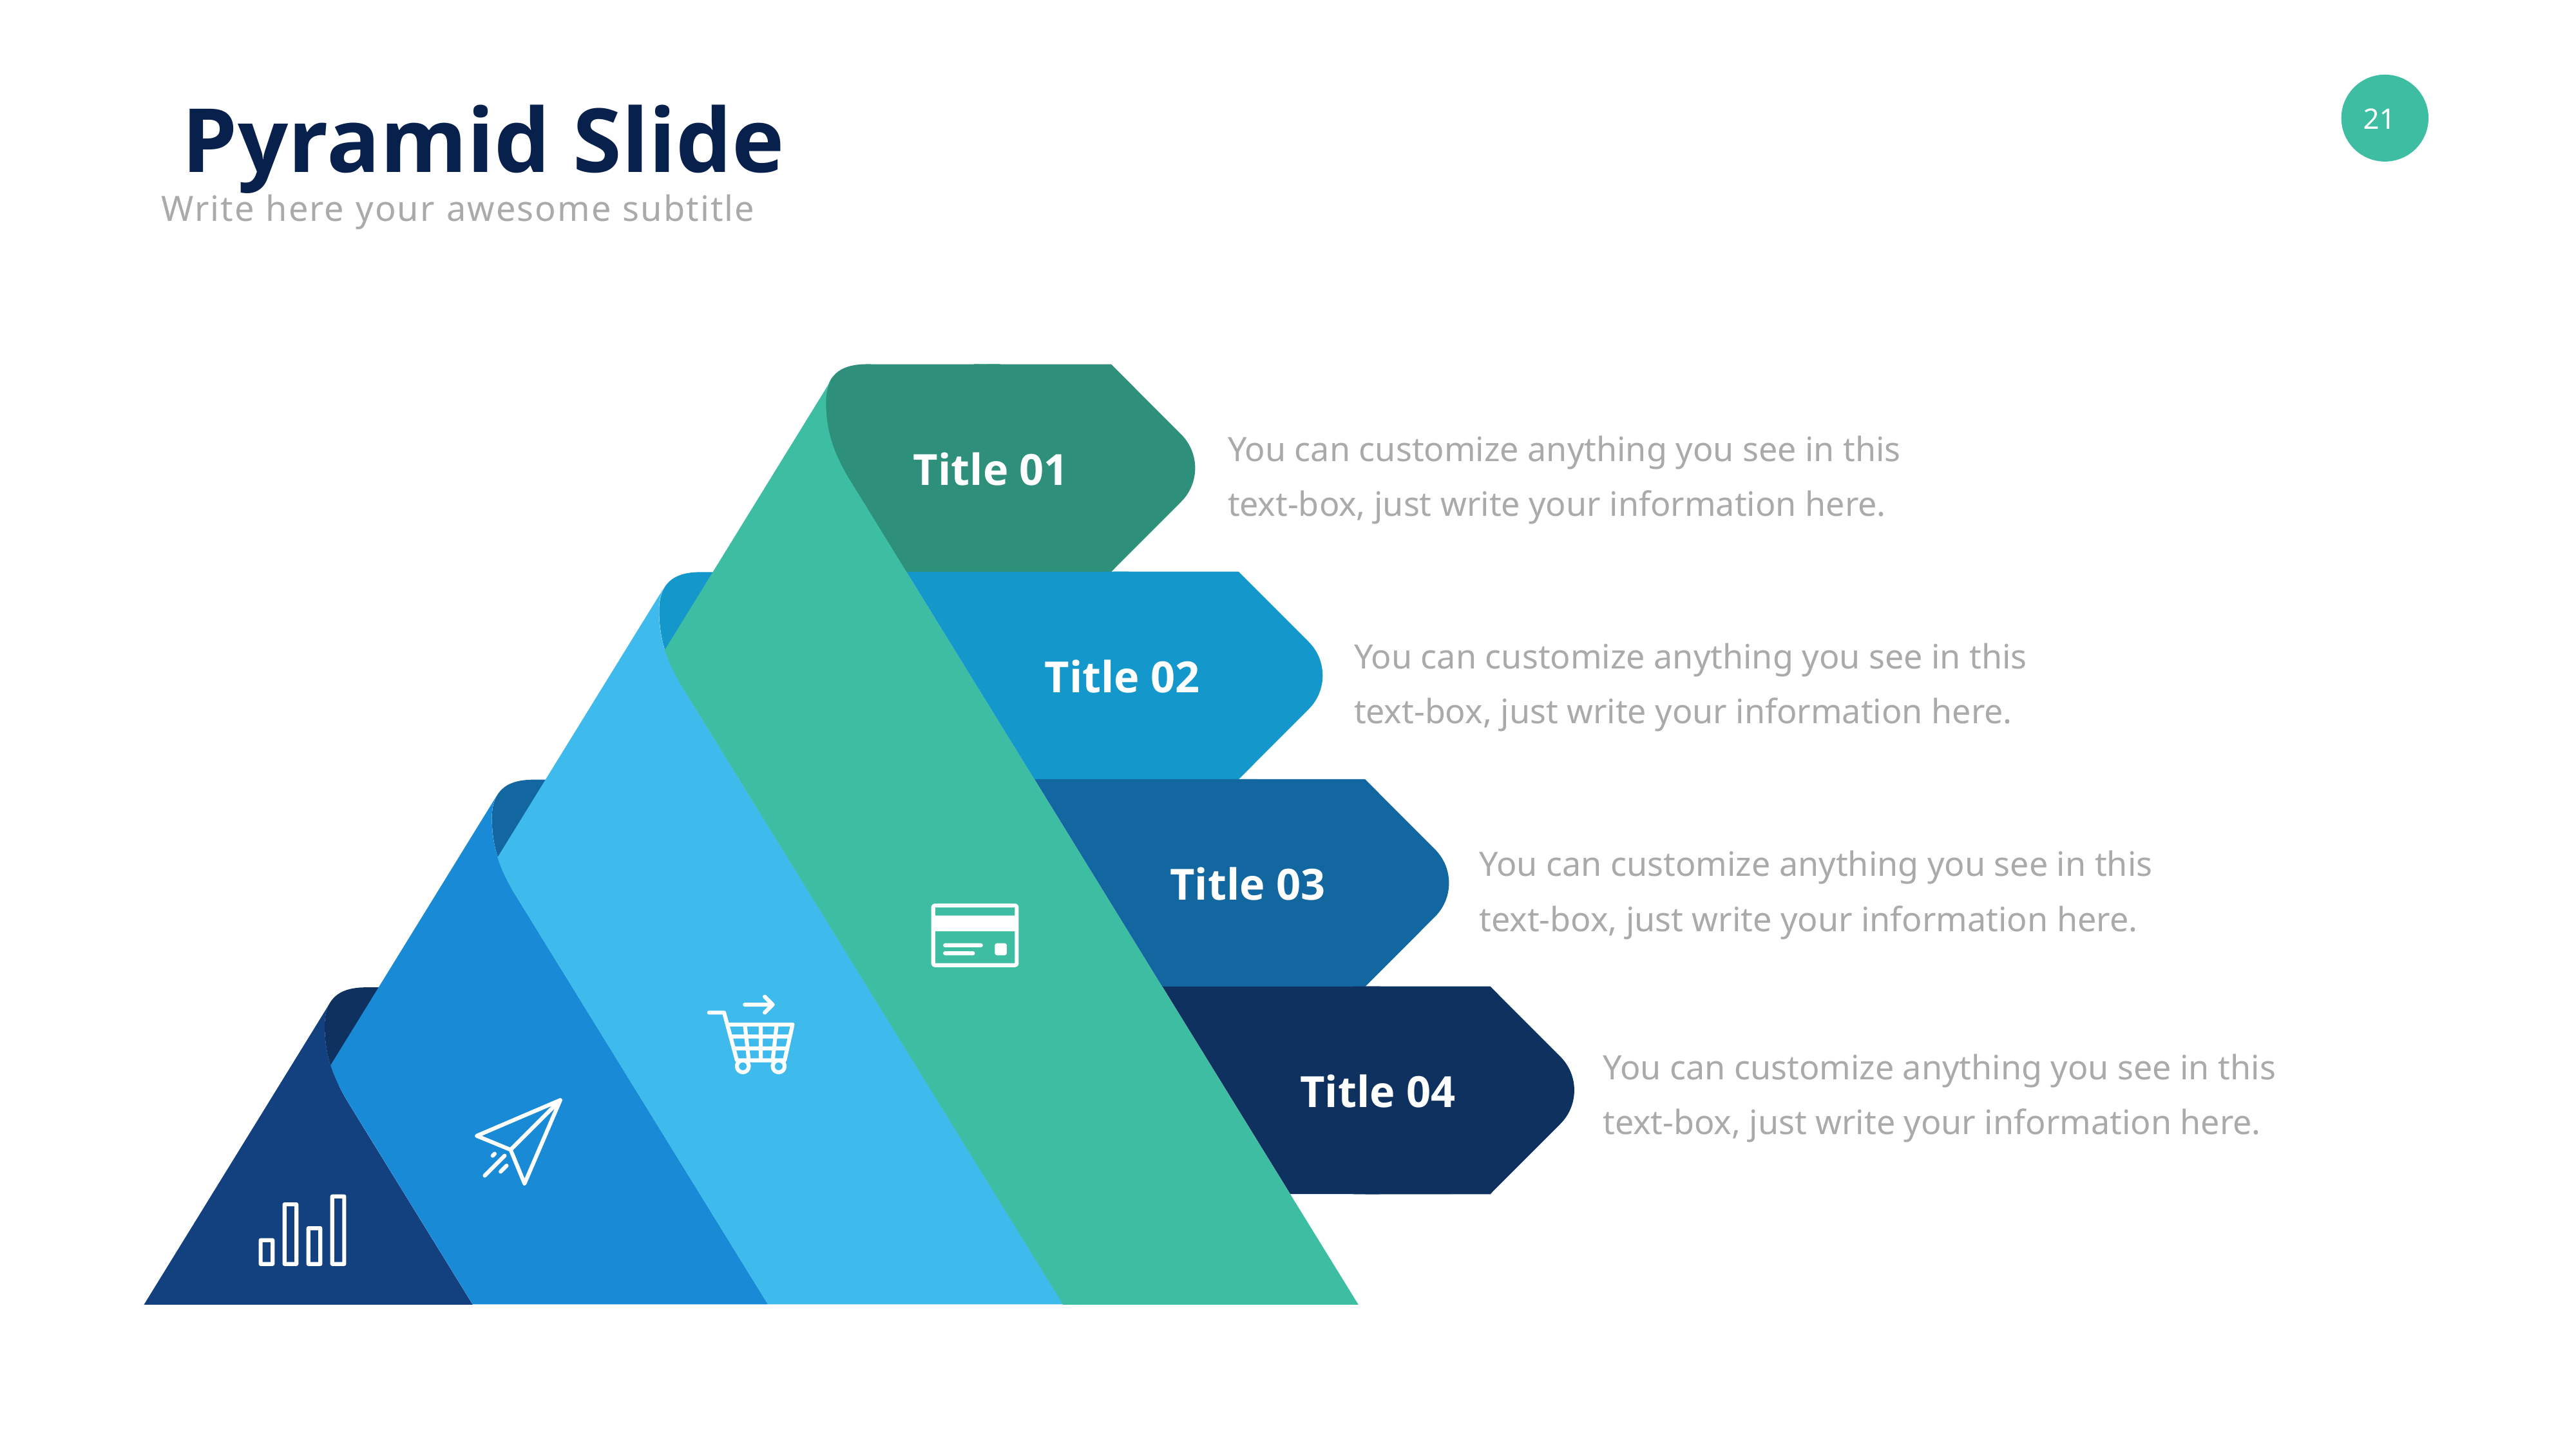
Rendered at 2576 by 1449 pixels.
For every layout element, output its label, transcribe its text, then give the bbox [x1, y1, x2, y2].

text_box You can customize anything you see in this text-box, just write your information here. [1593, 1026, 2287, 1146]
text_box [665, 412, 1359, 1305]
text_box Pyramid Slide [173, 51, 794, 195]
text_box [330, 1194, 347, 1266]
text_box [906, 571, 1323, 780]
text_box [144, 1004, 472, 1305]
text_box You can customize anything you see in this text-box, just write your information here. [1218, 408, 1912, 528]
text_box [1034, 779, 1449, 987]
text_box [492, 779, 545, 856]
text_box You can customize anything you see in this text-box, just write your information here. [1344, 616, 2039, 735]
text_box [812, 364, 1196, 573]
text_box Write here your awesome subtitle [151, 182, 765, 233]
text_box [497, 588, 1062, 1305]
text_box [306, 1226, 323, 1266]
text_box [258, 1238, 275, 1266]
text_box [743, 994, 775, 1015]
text_box [475, 1098, 563, 1186]
text_box [931, 904, 1019, 967]
text_box [707, 1010, 795, 1075]
text_box [282, 1202, 299, 1266]
text_box [659, 572, 712, 649]
text_box [330, 796, 767, 1305]
text_box [325, 987, 378, 1064]
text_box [1162, 986, 1574, 1195]
text_box You can customize anything you see in this text-box, just write your information here. [1469, 823, 2164, 943]
